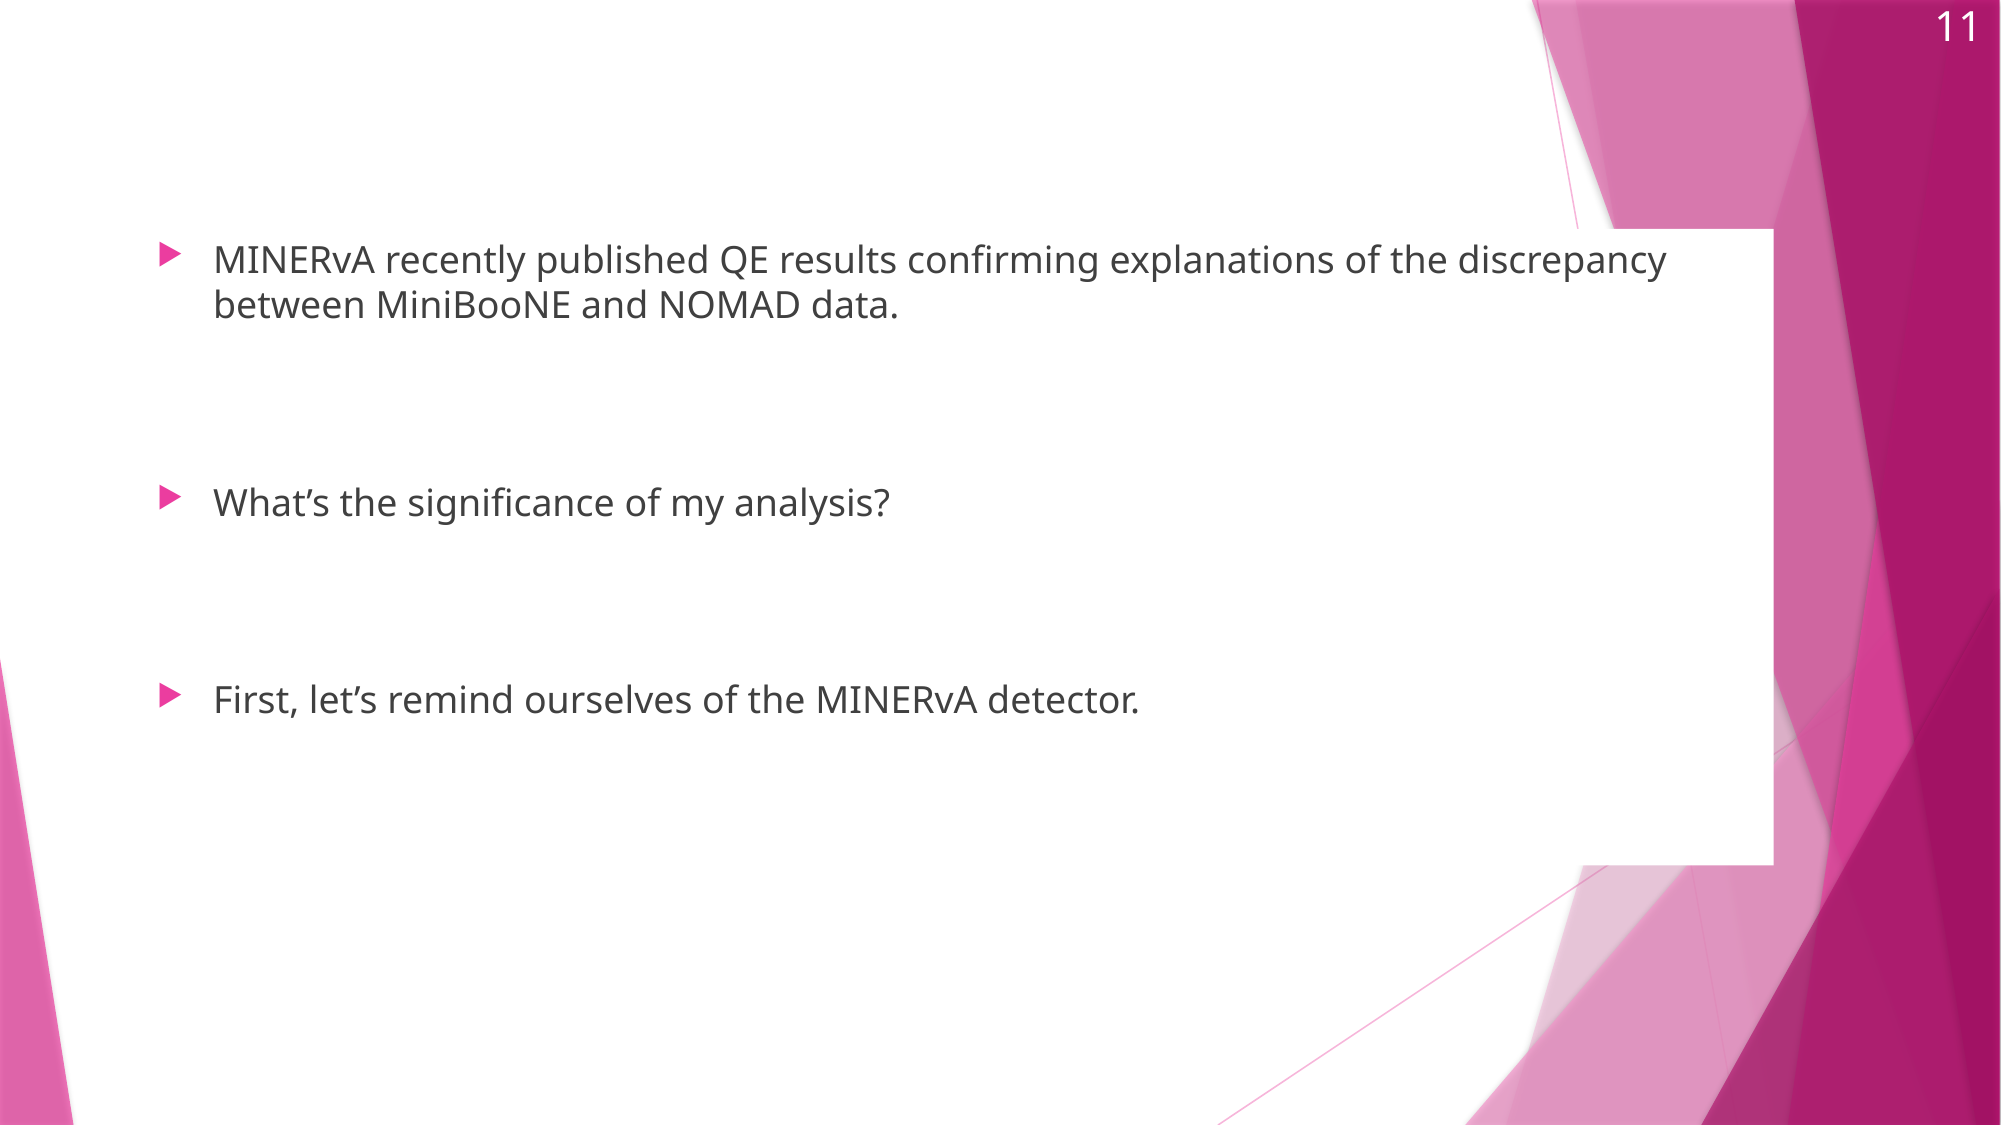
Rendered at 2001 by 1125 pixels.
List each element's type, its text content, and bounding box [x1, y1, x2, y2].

list MINERvA recently published QE results confirming explanations of the discrepancy between MiniBooNE and NOMAD data. What’s the significance of my analysis? First, let’s remind ourselves of the MINERvA detector. [141, 228, 1774, 866]
slide_number 11 [1885, 0, 1998, 59]
